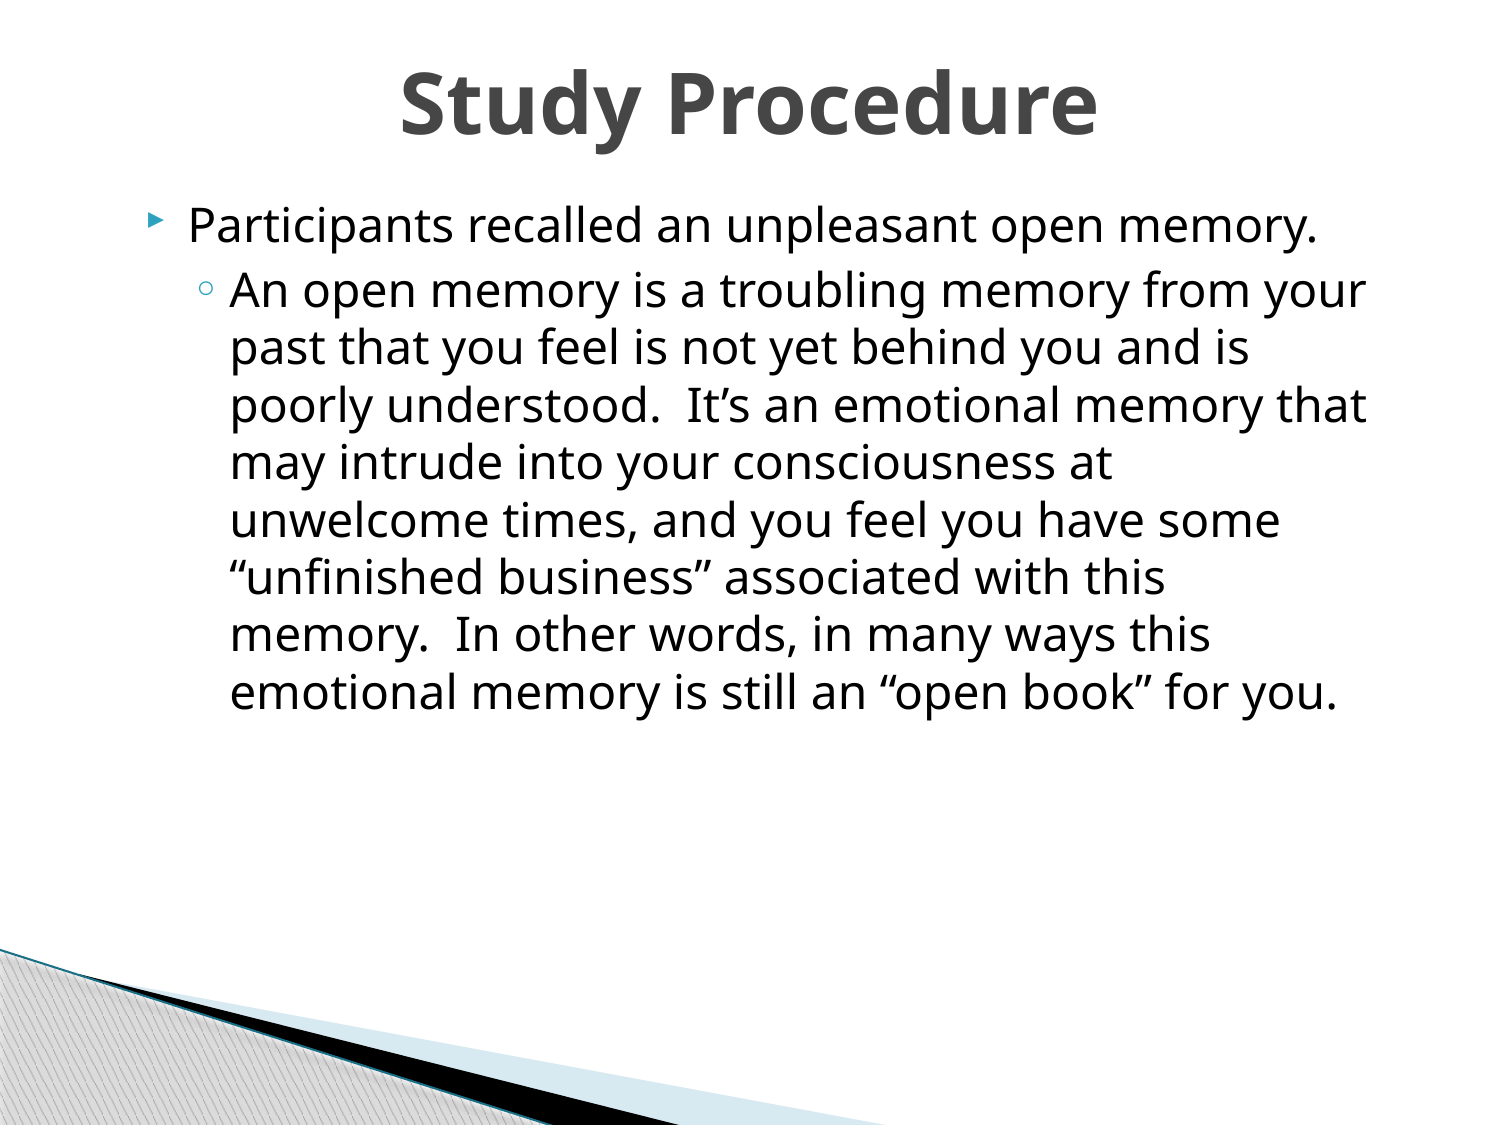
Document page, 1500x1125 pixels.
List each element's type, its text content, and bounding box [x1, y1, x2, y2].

list Participants recalled an unpleasant open memory. An open memory is a troubling memory from your past that you feel is not yet behind you and is poorly understood. It’s an emotional memory that may intrude into your consciousness at unwelcome times, and you feel you have some “unfinished business” associated with this memory. In other words, in many ways this emotional memory is still an “open book” for you. [112, 187, 1388, 1088]
title Study Procedure [112, 37, 1388, 163]
